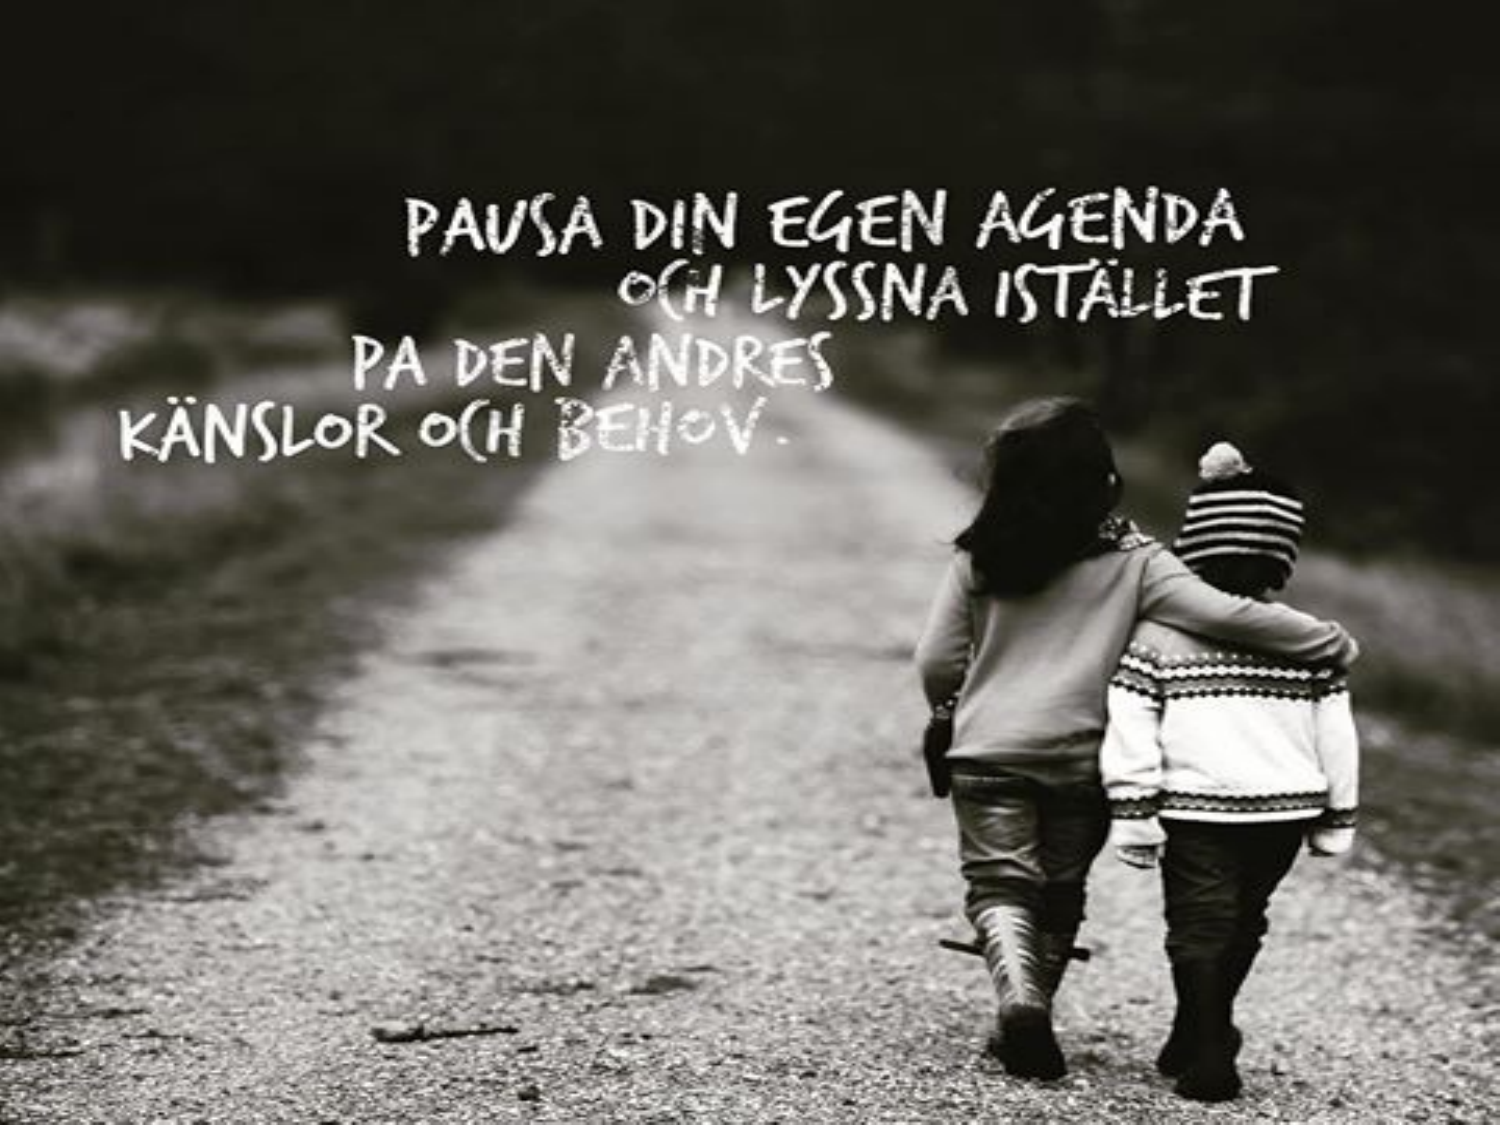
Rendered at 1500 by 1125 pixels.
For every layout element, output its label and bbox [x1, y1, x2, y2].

list [0, 0, 1500, 1125]
